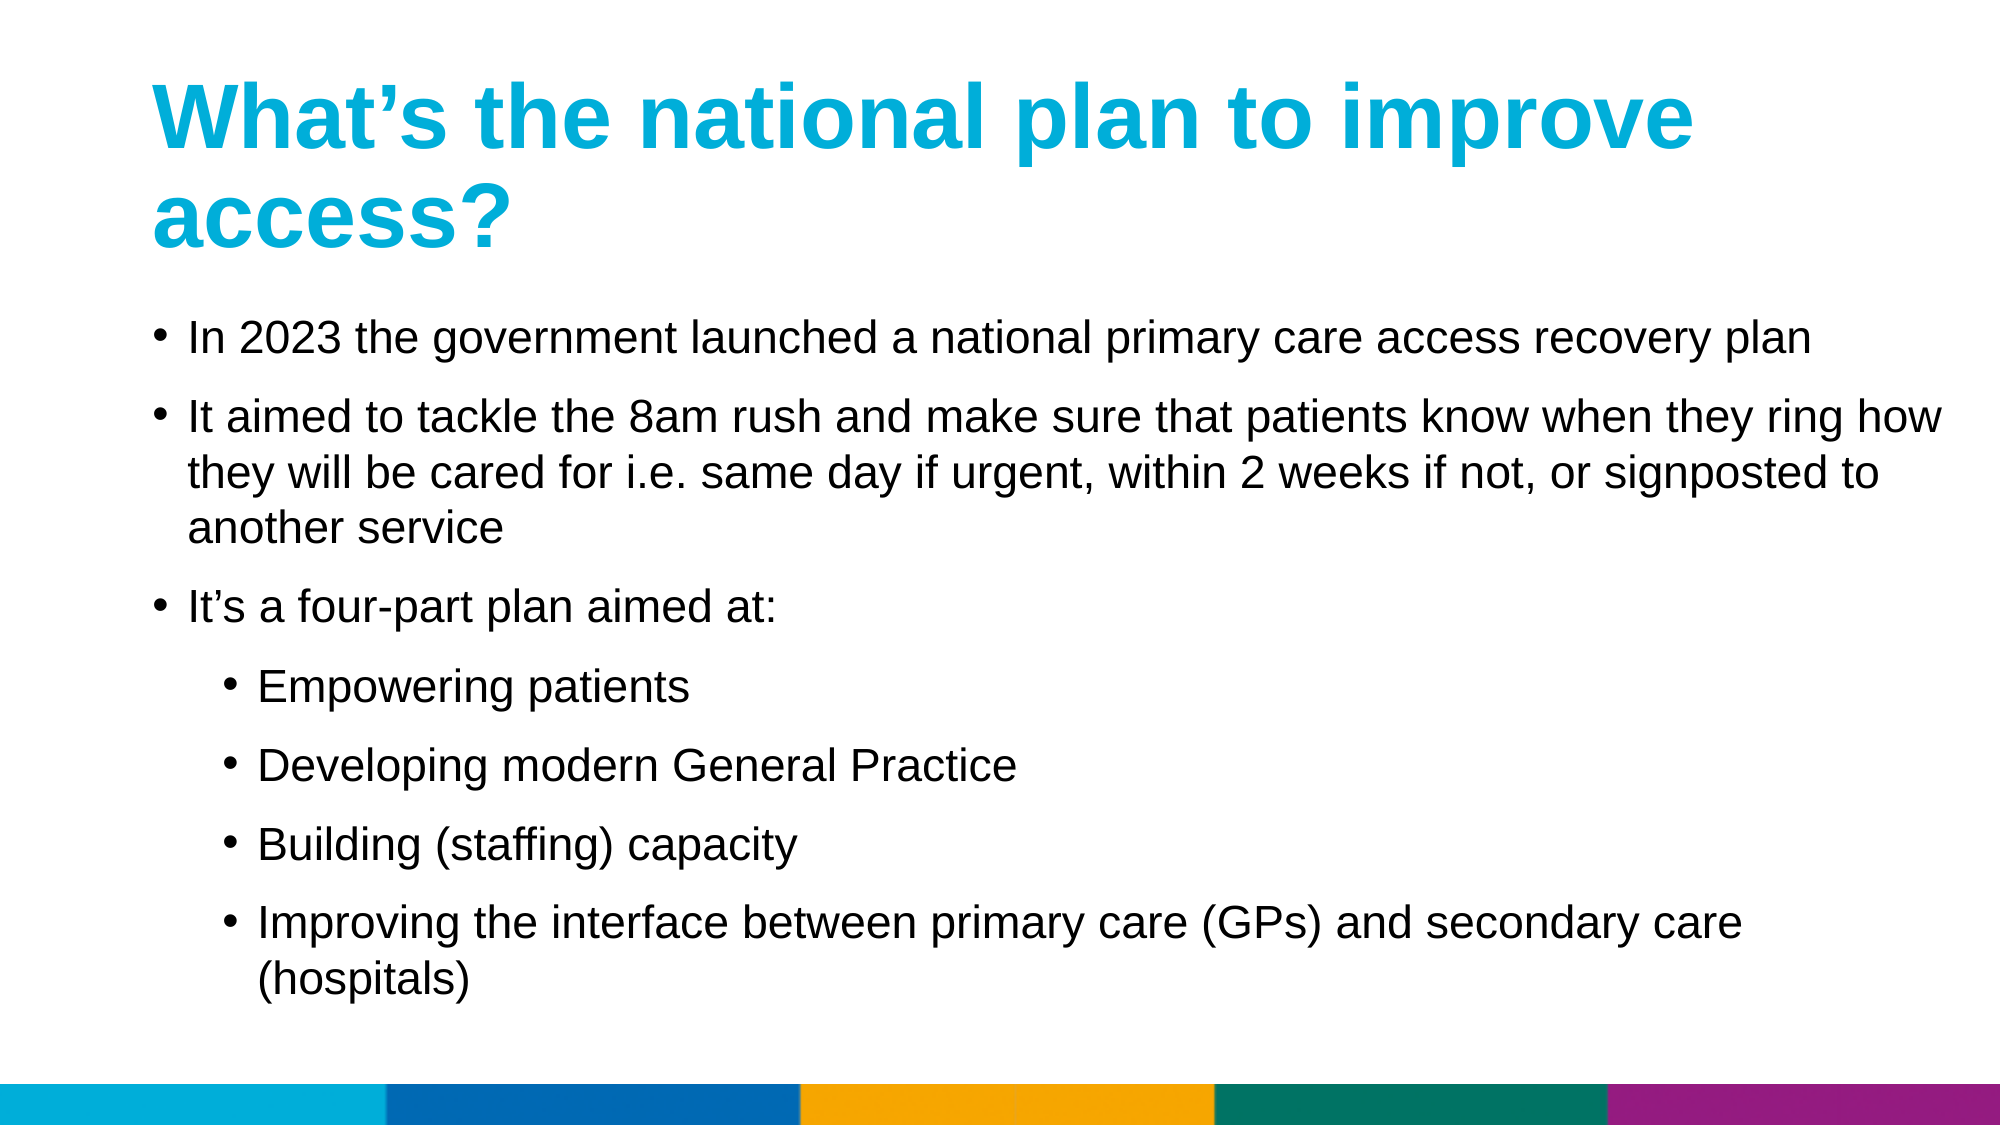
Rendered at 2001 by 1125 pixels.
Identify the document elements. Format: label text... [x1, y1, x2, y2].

picture [388, 1084, 2000, 1125]
title What’s the national plan to improve access? [137, 59, 1962, 278]
list In 2023 the government launched a national primary care access recovery plan It aimed to tackle the 8am rush and make sure that patients know when they ring how they will be cared for i.e. same day if urgent, within 2 weeks if not, or signposted to another service It’s a four-part plan aimed at: Empowering patients Developing modern General Practice Building (staffing) capacity Improving the interface between primary care (GPs) and secondary care (hospitals) [137, 299, 1962, 1014]
